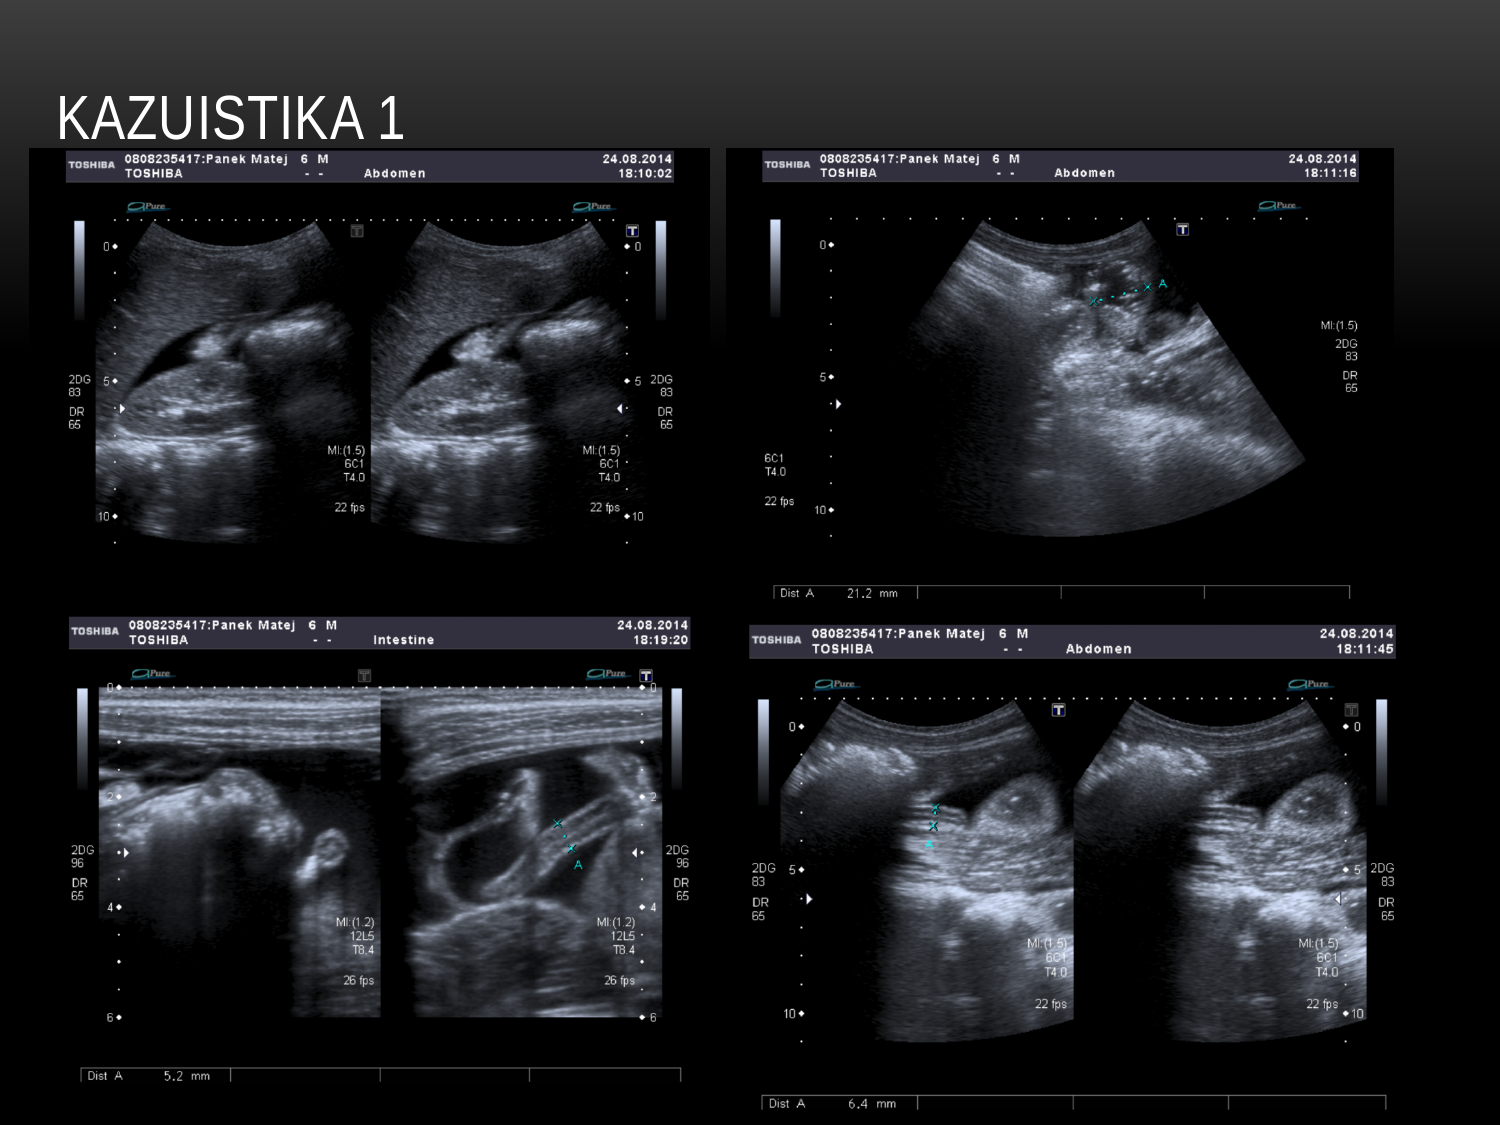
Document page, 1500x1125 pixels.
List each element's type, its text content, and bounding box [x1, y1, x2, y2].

picture [0, 0, 1500, 1125]
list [710, 622, 1434, 1112]
title Kazuistika 1 [41, 0, 1342, 160]
